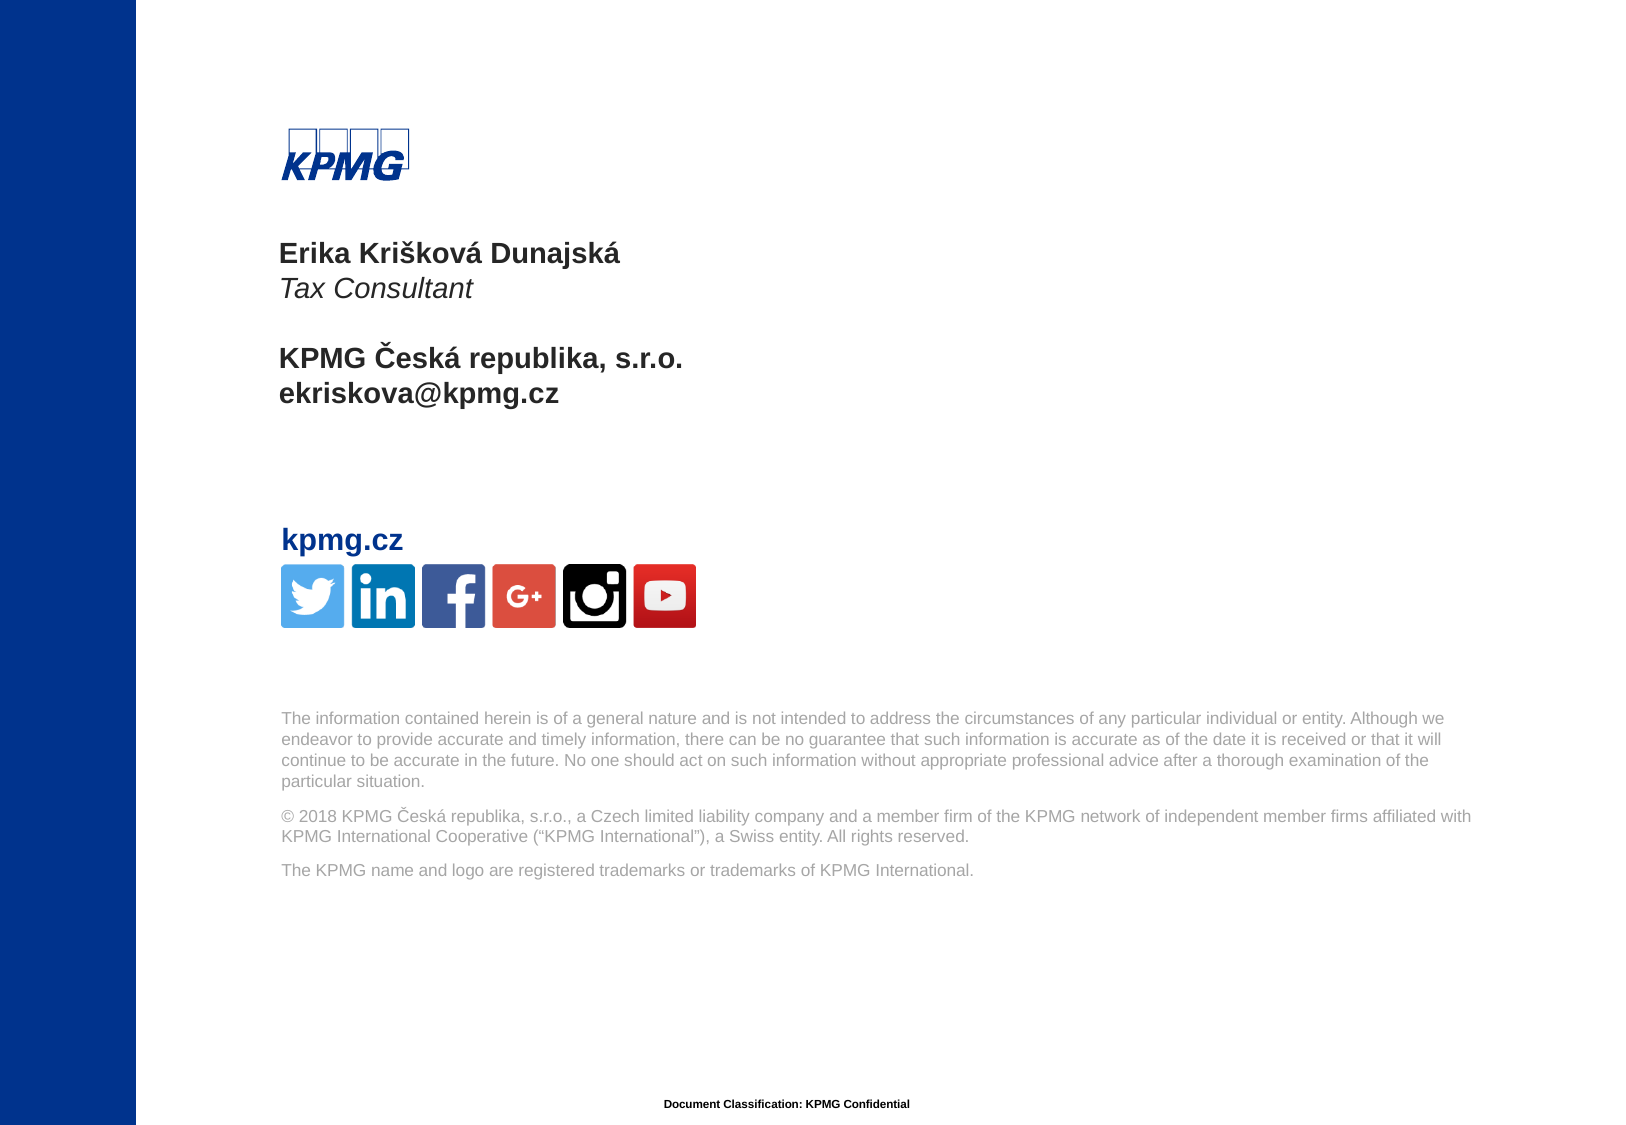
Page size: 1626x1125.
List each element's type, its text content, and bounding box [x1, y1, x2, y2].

list The information contained herein is of a general nature and is not intended to address the circumstances of any particular individual or entity. Although we endeavor to provide accurate and timely information, there can be no guarantee that such information is accurate as of the date it is received or that it will continue to be accurate in the future. No one should act on such information without appropriate professional advice after a thorough examination of the particular situation. [281, 707, 1492, 799]
picture [377, 588, 405, 618]
text_box Erika Krišková Dunajská Tax Consultant KPMG Česká republika, s.r.o. ekriskova@kpmg.cz [264, 226, 1015, 452]
picture [361, 589, 370, 618]
picture [361, 574, 371, 584]
list The KPMG name and logo are registered trademarks or trademarks of KPMG International. [281, 859, 1492, 880]
list © 2018 KPMG Česká republika, s.r.o., a Czech limited liability company and a member firm of the KPMG network of independent member firms affiliated with KPMG International Cooperative (“KPMG International”), a Swiss entity. All rights reserved. [281, 804, 1492, 854]
list kpmg.cz [281, 519, 593, 555]
picture [281, 564, 353, 628]
picture [413, 564, 696, 628]
